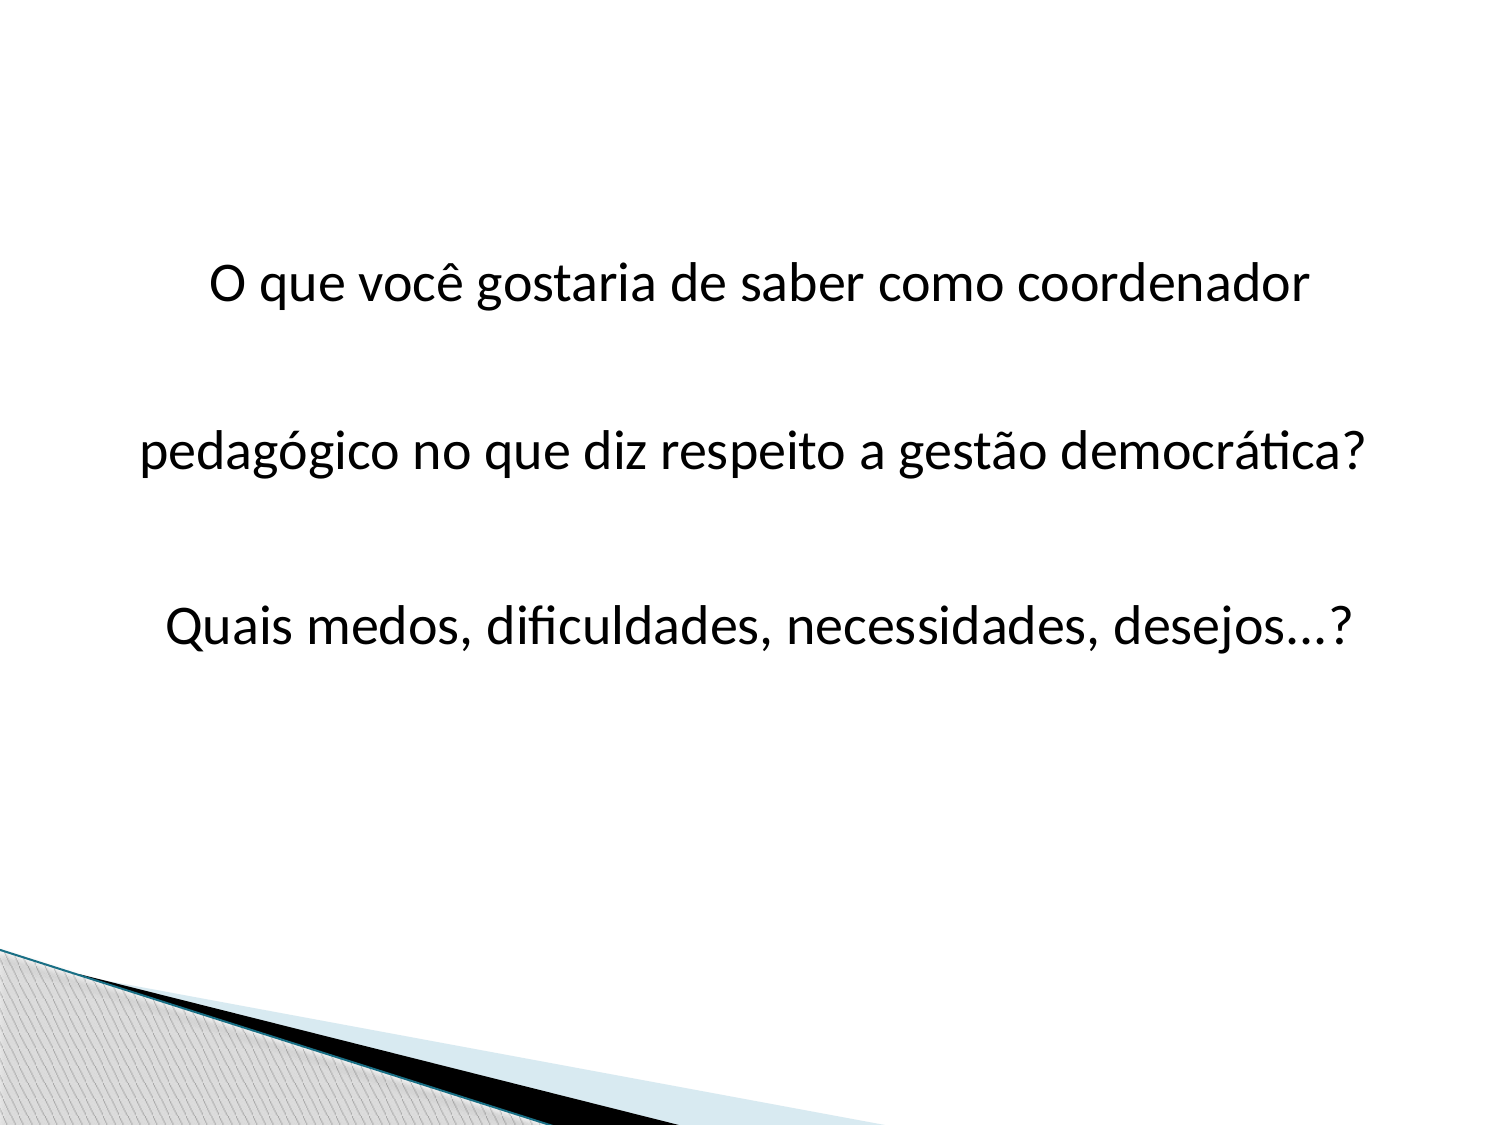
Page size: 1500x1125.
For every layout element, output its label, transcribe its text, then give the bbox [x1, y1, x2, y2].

list O que você gostaria de saber como coordenador pedagógico no que diz respeito a gestão democrática? Quais medos, dificuldades, necessidades, desejos...? [76, 137, 1427, 880]
